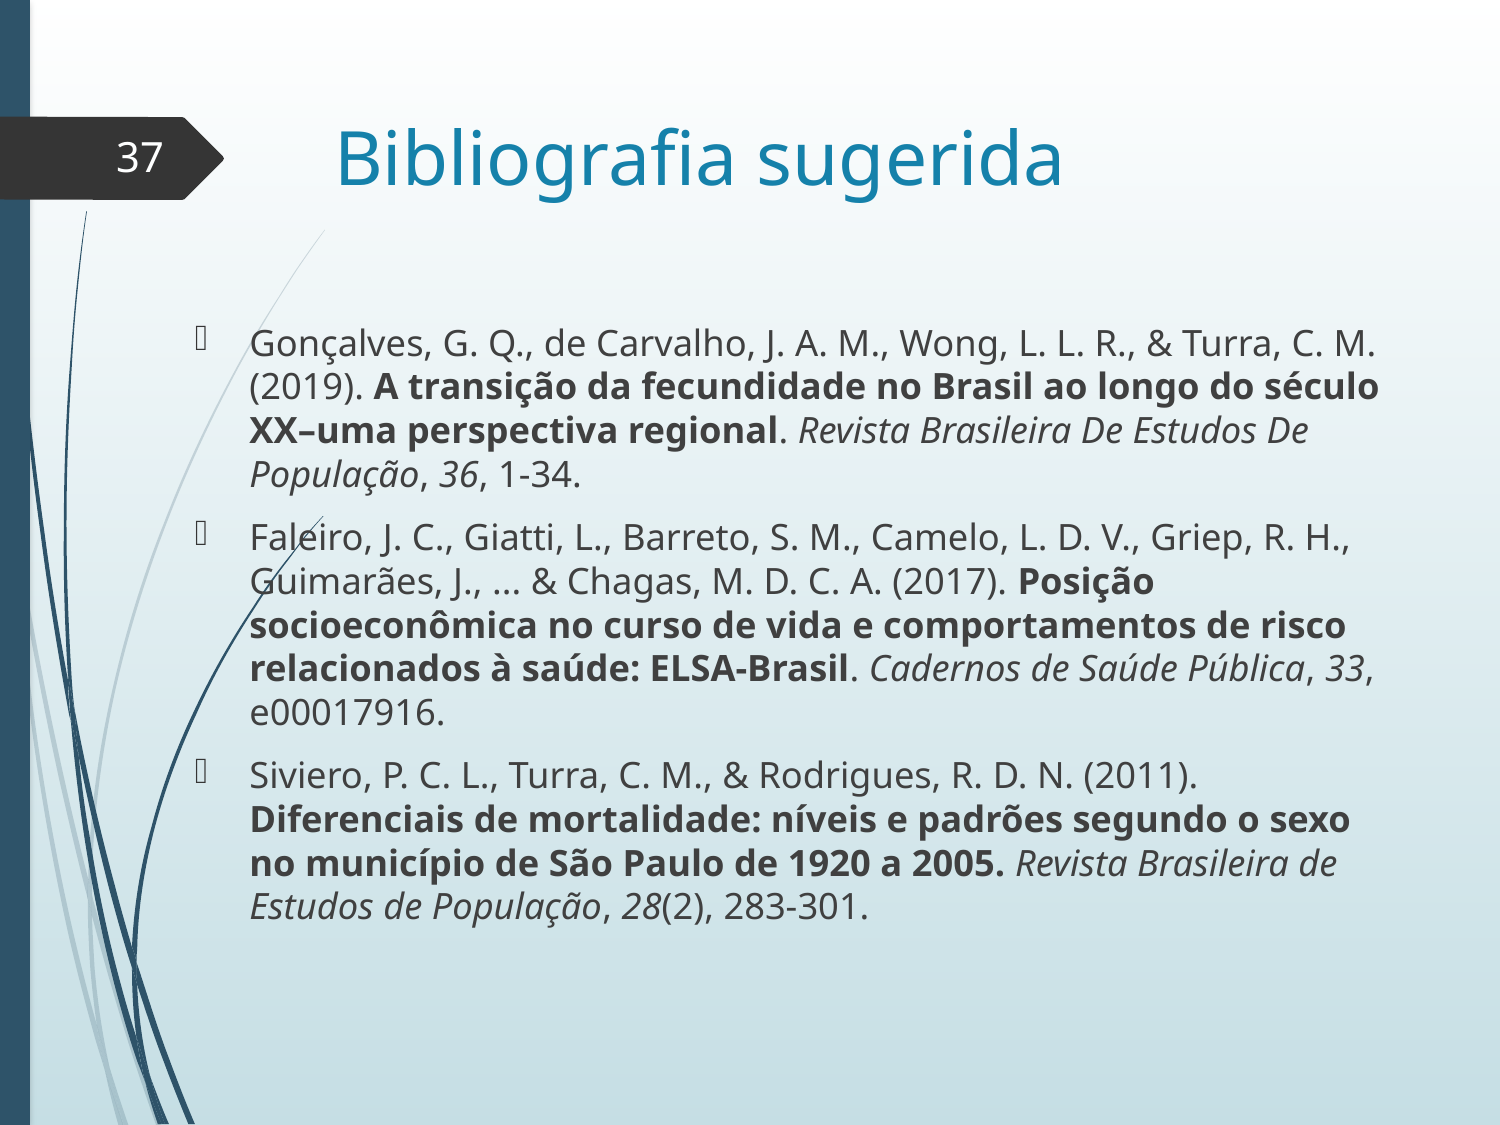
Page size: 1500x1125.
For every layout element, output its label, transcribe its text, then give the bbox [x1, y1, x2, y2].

title Bibliografia sugerida [319, 102, 1400, 312]
slide_number 37 [83, 129, 180, 190]
list Gonçalves, G. Q., de Carvalho, J. A. M., Wong, L. L. R., & Turra, C. M. (2019). A transição da fecundidade no Brasil ao longo do século XX–uma perspectiva regional. Revista Brasileira De Estudos De População, 36, 1-34. Faleiro, J. C., Giatti, L., Barreto, S. M., Camelo, L. D. V., Griep, R. H., Guimarães, J., ... & Chagas, M. D. C. A. (2017). Posição socioeconômica no curso de vida e comportamentos de risco relacionados à saúde: ELSA-Brasil. Cadernos de Saúde Pública, 33, e00017916. Siviero, P. C. L., Turra, C. M., & Rodrigues, R. D. N. (2011). Diferenciais de mortalidade: níveis e padrões segundo o sexo no município de São Paulo de 1920 a 2005. Revista Brasileira de Estudos de População, 28(2), 283-301. [179, 312, 1400, 939]
